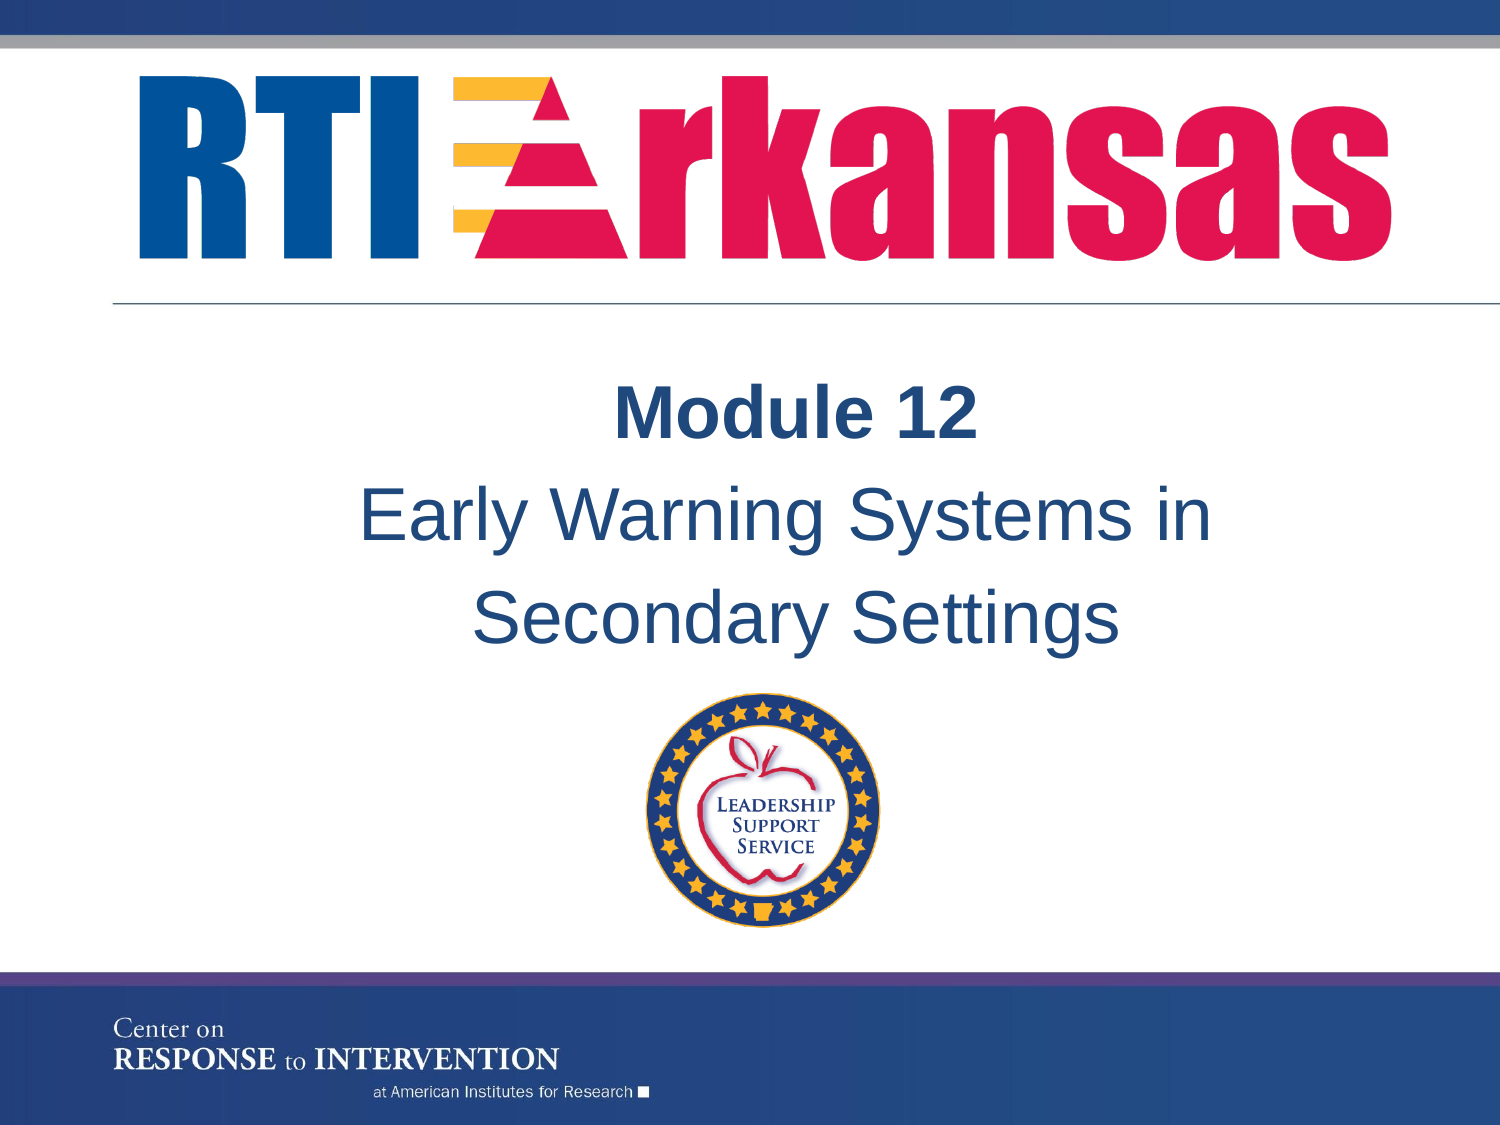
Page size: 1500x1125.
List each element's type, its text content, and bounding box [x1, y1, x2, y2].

list Module 12 Early Warning Systems in Secondary Settings [111, 363, 1482, 615]
picture [0, 0, 1500, 1125]
